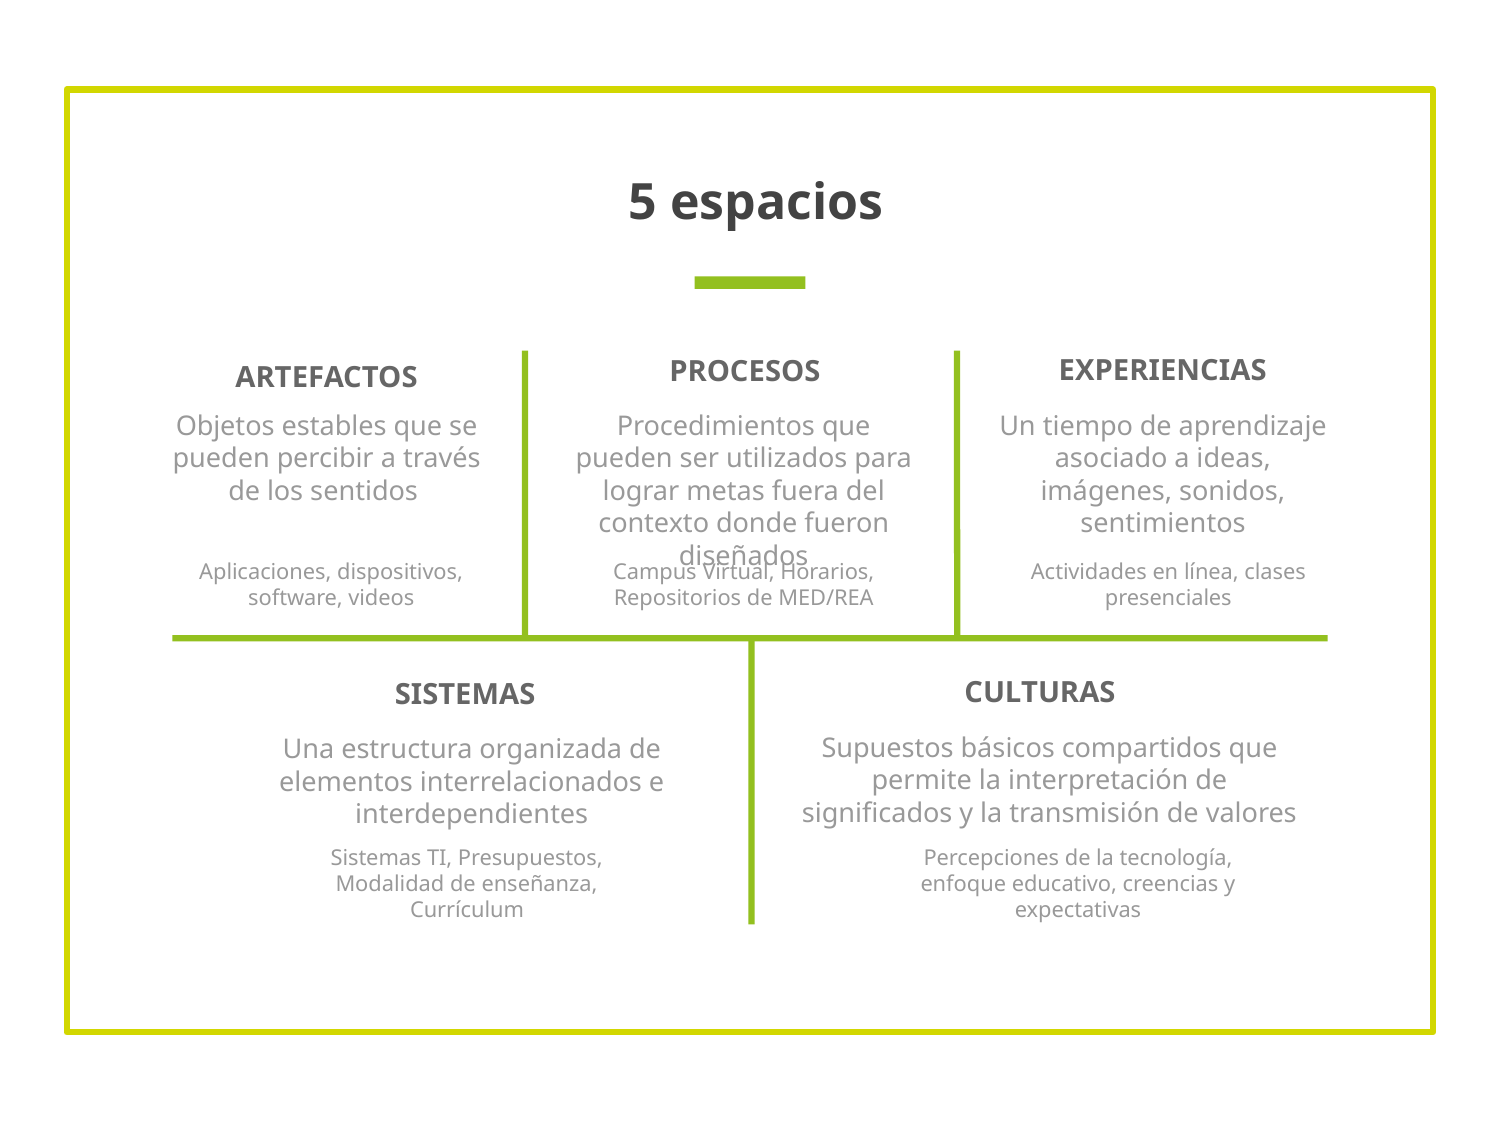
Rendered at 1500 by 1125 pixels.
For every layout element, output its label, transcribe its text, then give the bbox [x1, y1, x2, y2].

text_box Supuestos básicos compartidos que permite la interpretación de significados y la transmisión de valores [784, 715, 1315, 821]
text_box CULTURAS [866, 658, 1214, 715]
text_box Objetos estables que se pueden percibir a través de los sentidos [147, 393, 506, 503]
text_box [66, 89, 1434, 1033]
text_box Aplicaciones, dispositivos, software, videos [179, 550, 484, 618]
text_box Un tiempo de aprendizaje asociado a ideas, imágenes, sonidos, sentimientos [972, 393, 1353, 535]
text_box Percepciones de la tecnología, enfoque educativo, creencias y expectativas [899, 835, 1258, 930]
text_box Sistemas TI, Presupuestos, Modalidad de enseñanza, Currículum [314, 835, 620, 930]
text_box SISTEMAS [291, 671, 639, 716]
text_box 5 espacios [126, 139, 1386, 245]
text_box PROCESOS [571, 346, 919, 393]
text_box Actividades en línea, clases presenciales [988, 550, 1349, 618]
text_box Campus Virtual, Horarios, Repositorios de MED/REA [563, 550, 925, 618]
text_box Procedimientos que pueden ser utilizados para lograr metas fuera del contexto donde fueron diseñados [552, 393, 935, 535]
text_box EXPERIENCIAS [989, 346, 1337, 393]
text_box ARTEFACTOS [153, 346, 500, 393]
text_box Una estructura organizada de elementos interrelacionados e interdependientes [243, 716, 700, 858]
